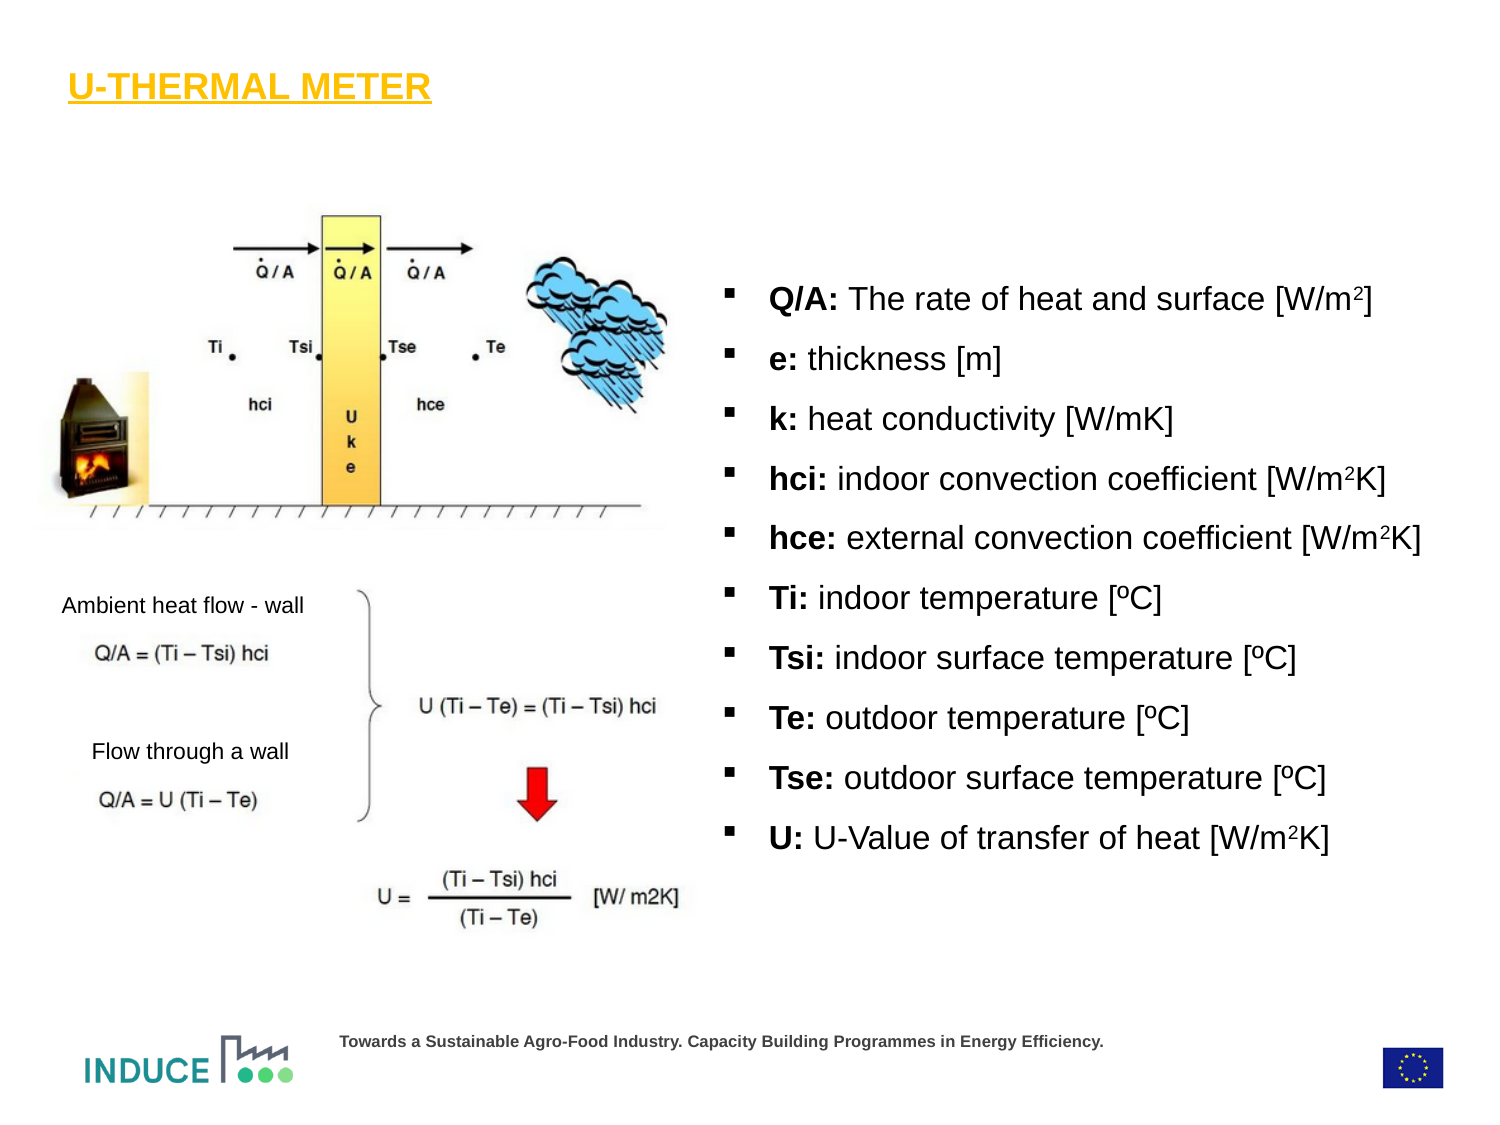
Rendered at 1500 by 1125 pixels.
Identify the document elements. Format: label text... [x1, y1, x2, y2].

text_box Q/A: The rate of heat and surface [W/m2] e: thickness [m] k: heat conductivity [W/mK] hci: indoor convection coefficient [W/m2K] hce: external convection coefficient [W/m2K] Ti: indoor temperature [ºC] Tsi: indoor surface temperature [ºC] Te: outdoor temperature [ºC] Tse: outdoor surface temperature [ºC] U: U-Value of transfer of heat [W/m2K] [707, 249, 1500, 864]
text_box U-THERMAL METER [53, 54, 839, 115]
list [30, 556, 700, 946]
picture [30, 190, 700, 530]
picture [1373, 1038, 1450, 1094]
title Basis of calculation [58, 17, 1406, 191]
picture [83, 1033, 295, 1085]
